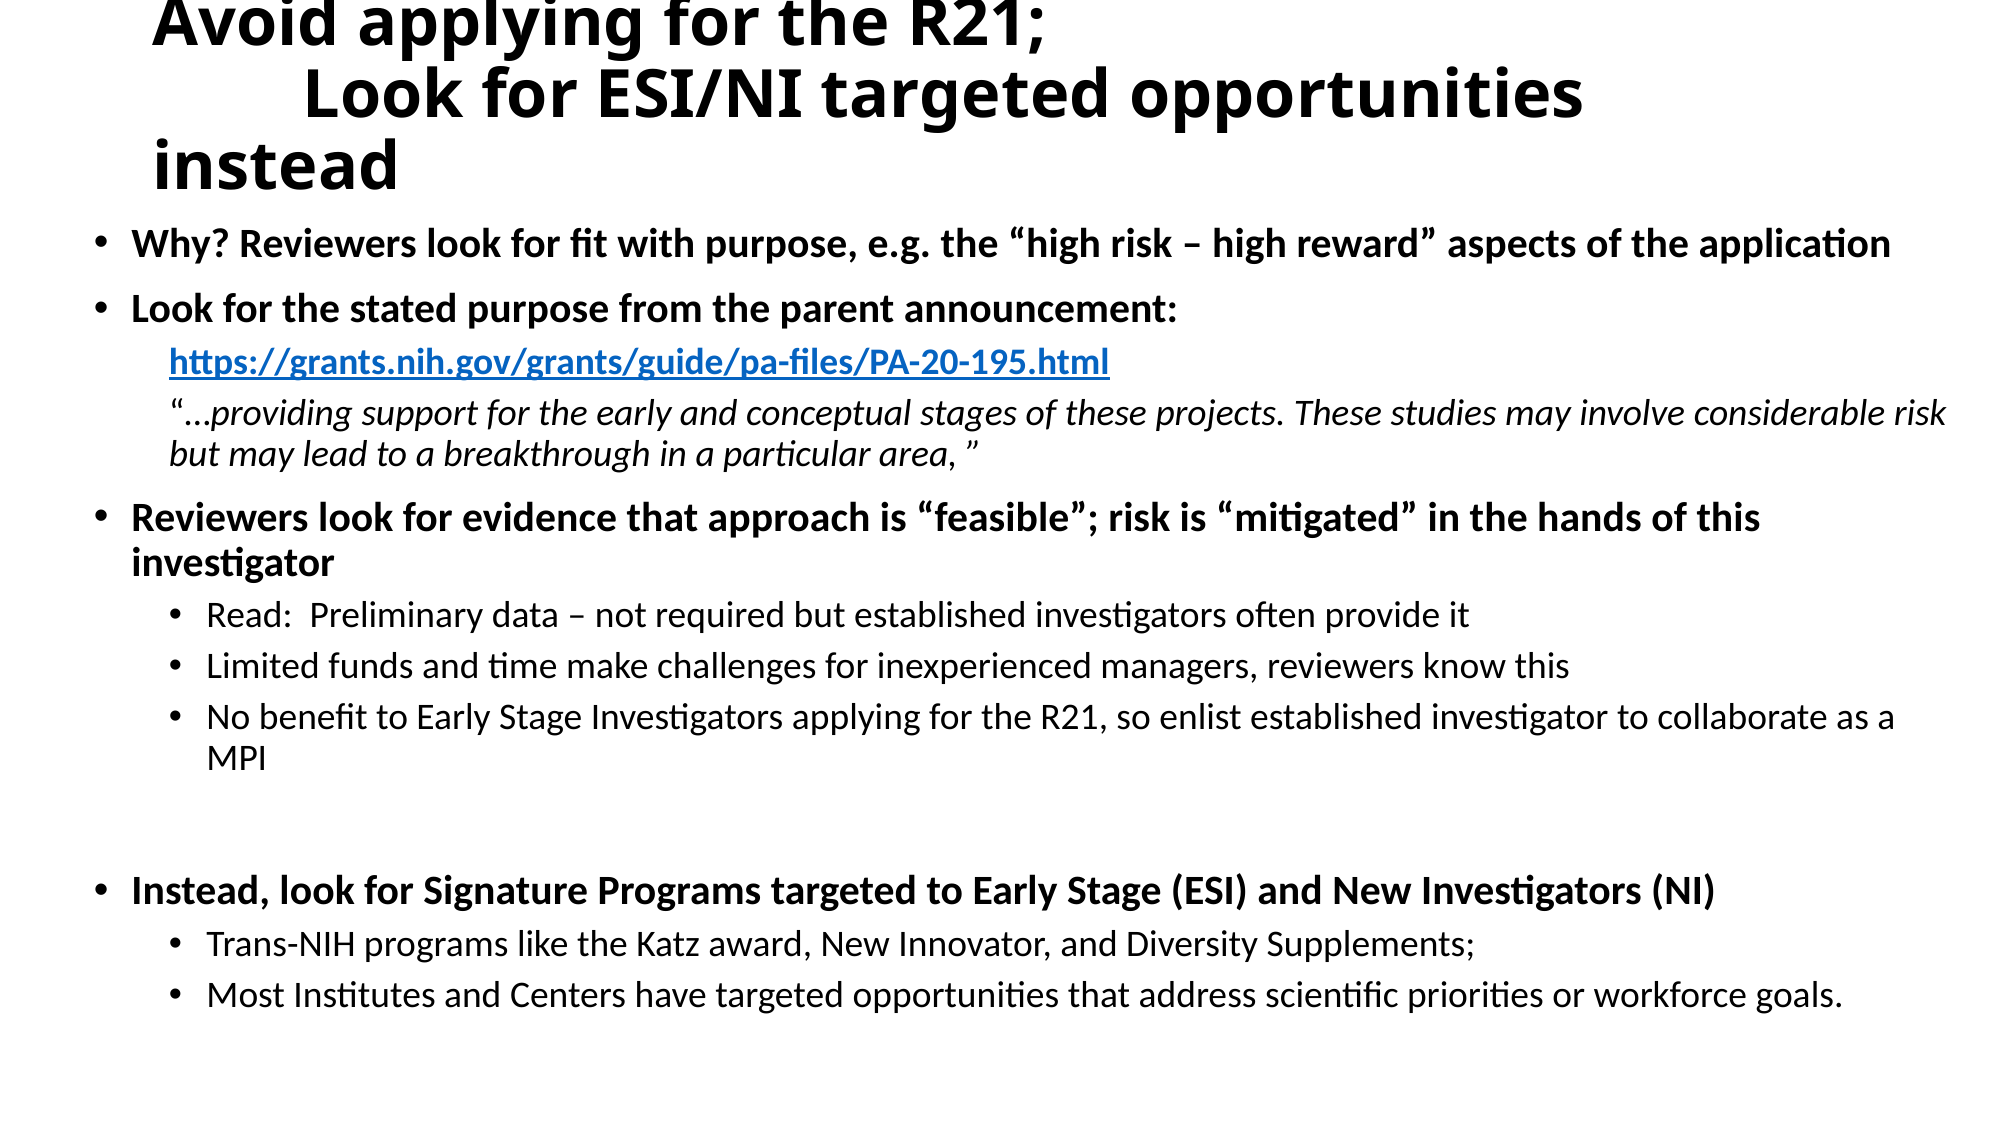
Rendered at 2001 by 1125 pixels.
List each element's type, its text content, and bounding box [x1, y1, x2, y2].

list Why? Reviewers look for fit with purpose, e.g. the “high risk – high reward” aspects of the application Look for the stated purpose from the parent announcement: https://grants.nih.gov/grants/guide/pa-files/PA-20-195.html “…providing support for the early and conceptual stages of these projects. These studies may involve considerable risk but may lead to a breakthrough in a particular area, ” Reviewers look for evidence that approach is “feasible”; risk is “mitigated” in the hands of this investigator Read: Preliminary data – not required but established investigators often provide it Limited funds and time make challenges for inexperienced managers, reviewers know this No benefit to Early Stage Investigators applying for the R21, so enlist established investigator to collaborate as a MPI Instead, look for Signature Programs targeted to Early Stage (ESI) and New Investigators (NI) Trans-NIH programs like the Katz award, New Innovator, and Diversity Supplements; Most Institutes and Centers have targeted opportunities that address scientific priorities or workforce goals. [78, 213, 1969, 1090]
title Avoid applying for the R21; Look for ESI/NI targeted opportunities instead [137, 35, 1863, 157]
